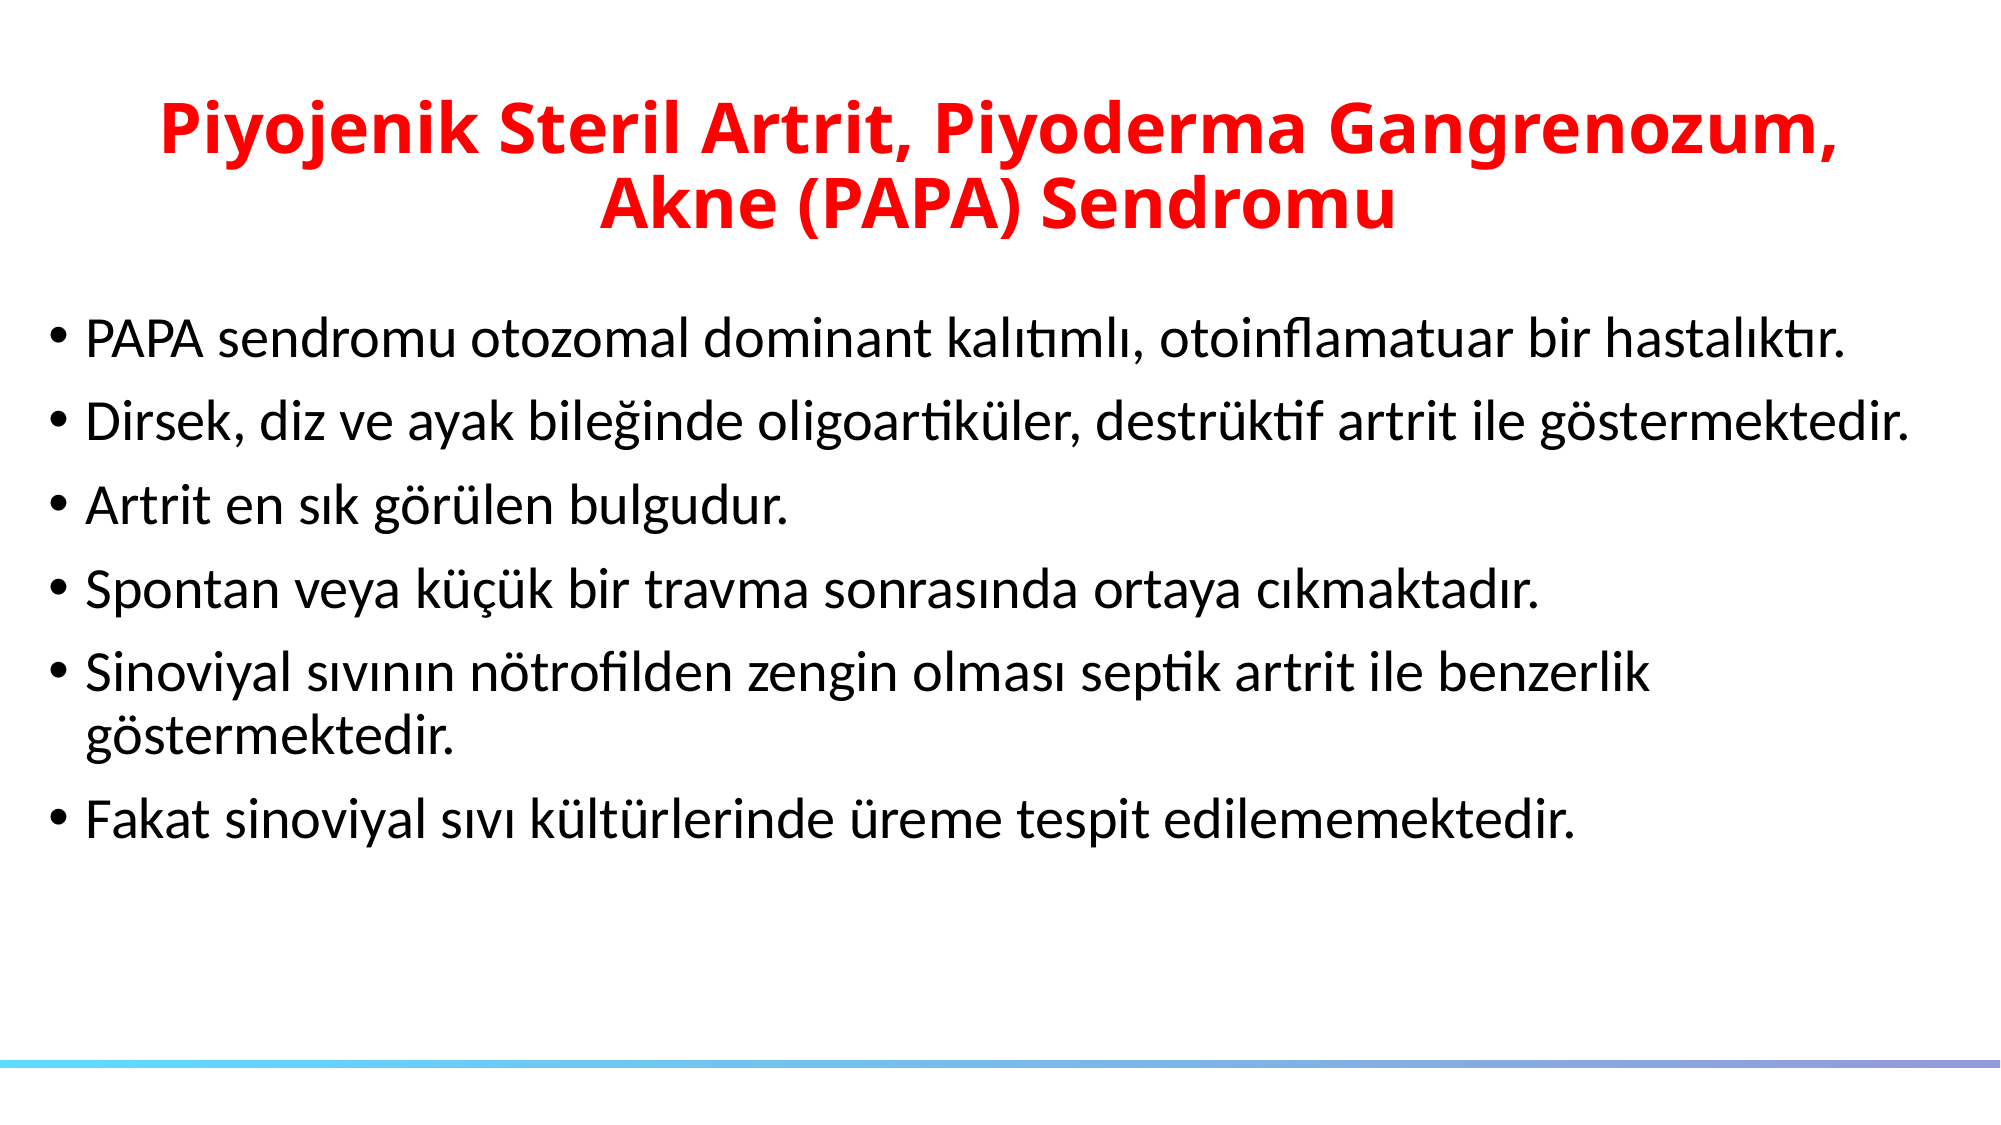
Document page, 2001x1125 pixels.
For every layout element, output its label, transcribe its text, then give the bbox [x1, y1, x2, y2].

title Piyojenik Steril Artrit, Piyoderma Gangrenozum, Akne (PAPA) Sendromu [137, 59, 1863, 278]
list PAPA sendromu otozomal dominant kalıtımlı, otoinflamatuar bir hastalıktır. Dirsek, diz ve ayak bileğinde oligoartiküler, destrüktif artrit ile göstermektedir. Artrit en sık görülen bulgudur. Spontan veya küçük bir travma sonrasında ortaya cıkmaktadır. Sinoviyal sıvının nötrofilden zengin olması septik artrit ile benzerlik göstermektedir. Fakat sinoviyal sıvı kültürlerinde üreme tespit edilememektedir. [33, 299, 2000, 1014]
